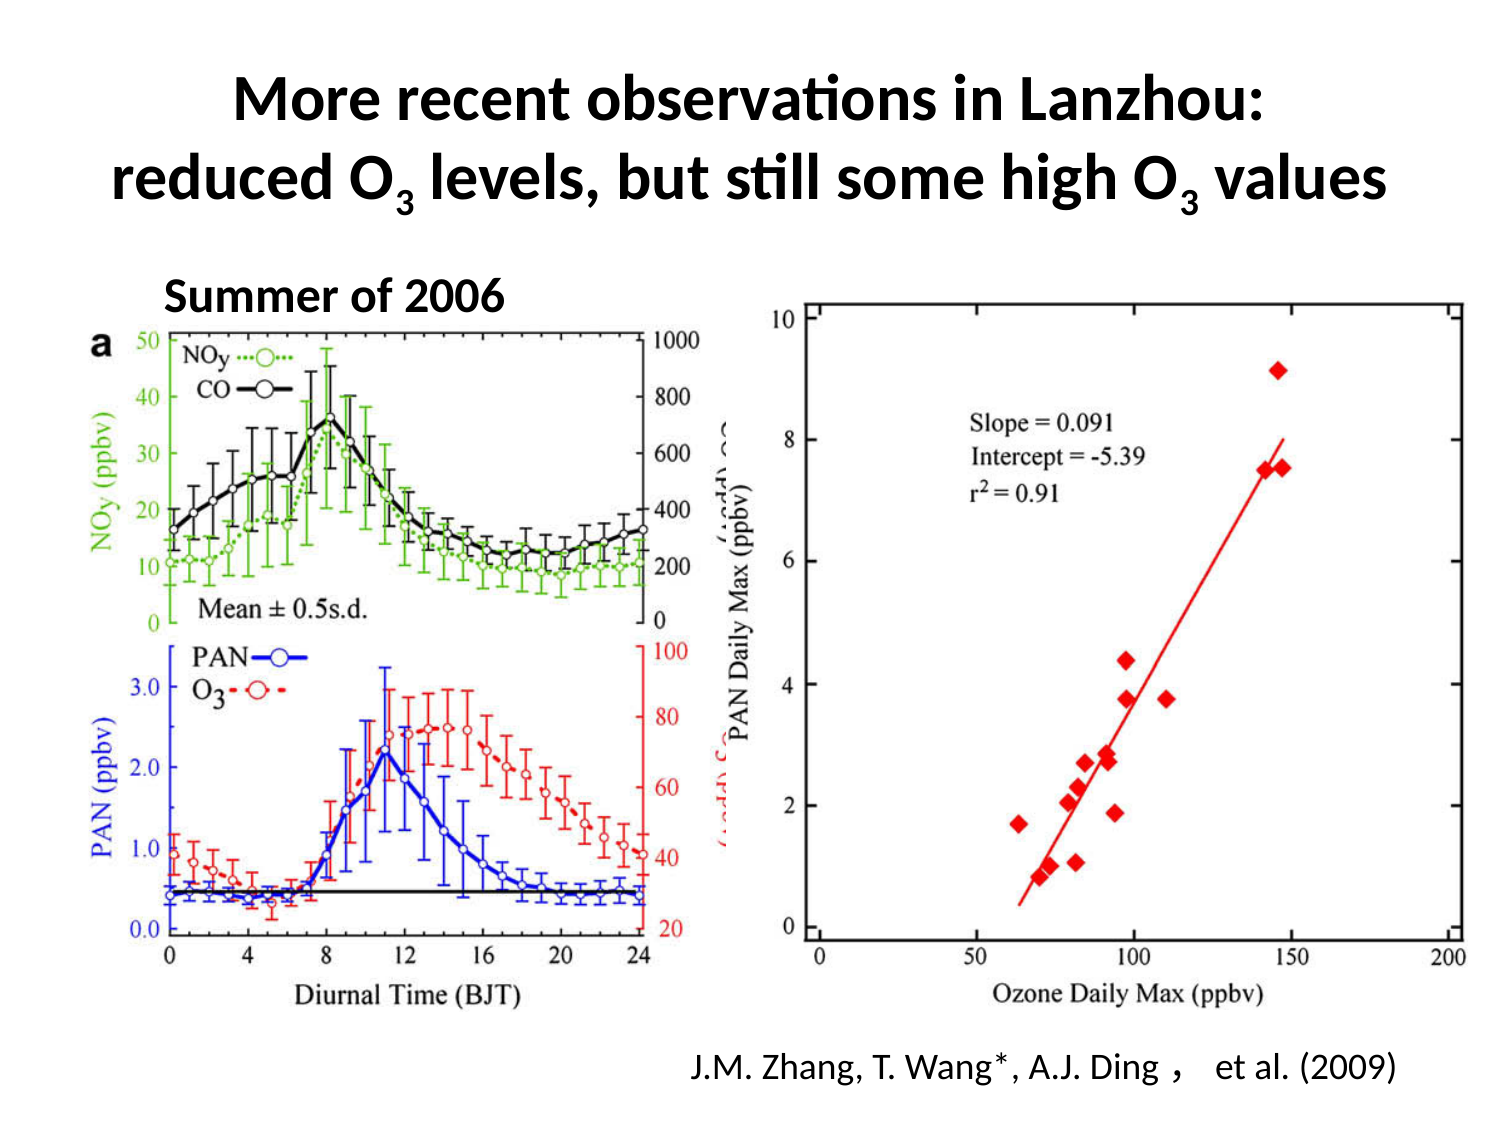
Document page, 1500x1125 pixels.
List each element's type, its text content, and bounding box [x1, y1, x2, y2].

title More recent observations in Lanzhou: reduced O3 levels, but still some high O3 values [75, 45, 1425, 233]
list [88, 324, 721, 1012]
text_box J.M. Zhang, T. Wang*, A.J. Ding，et al. (2009) [675, 1034, 1413, 1095]
text_box Summer of 2006 [149, 255, 521, 322]
picture [726, 300, 1468, 1010]
